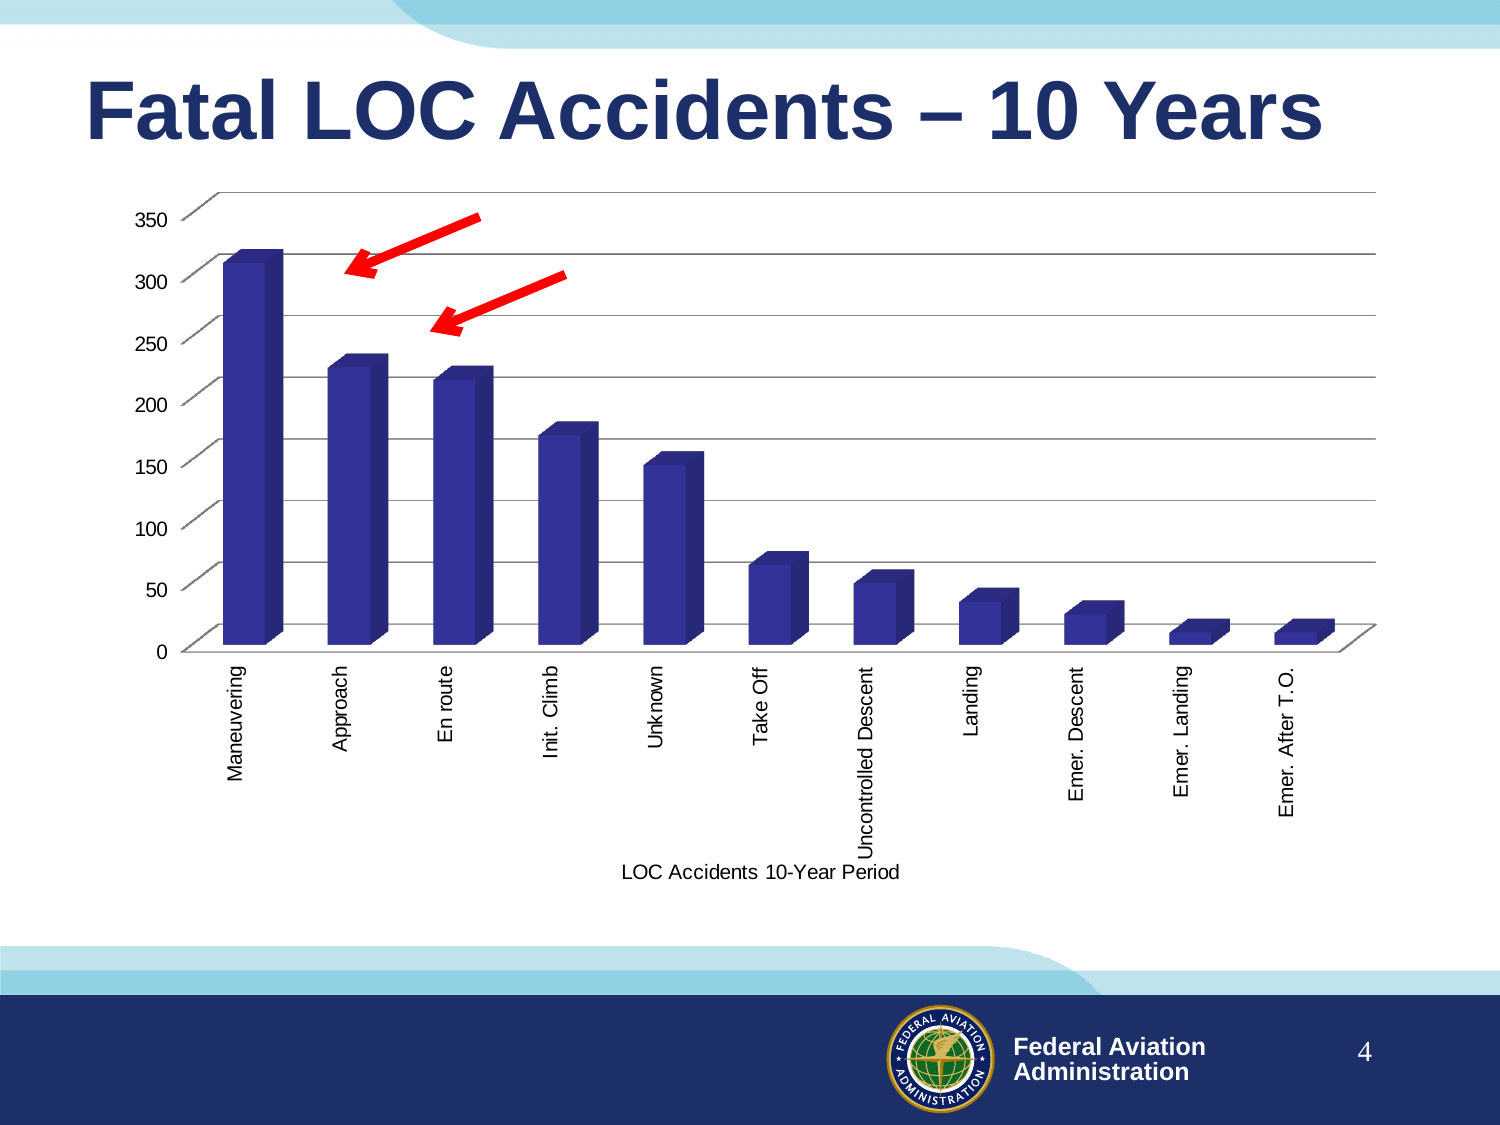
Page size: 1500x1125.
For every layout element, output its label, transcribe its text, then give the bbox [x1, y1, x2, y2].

picture [0, 945, 1500, 995]
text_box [343, 216, 480, 274]
title Fatal LOC Accidents – 10 Years [70, 56, 1461, 157]
picture [0, 0, 1500, 50]
slide_number 4 [1074, 1025, 1388, 1100]
chart [95, 178, 1417, 899]
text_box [429, 274, 566, 332]
